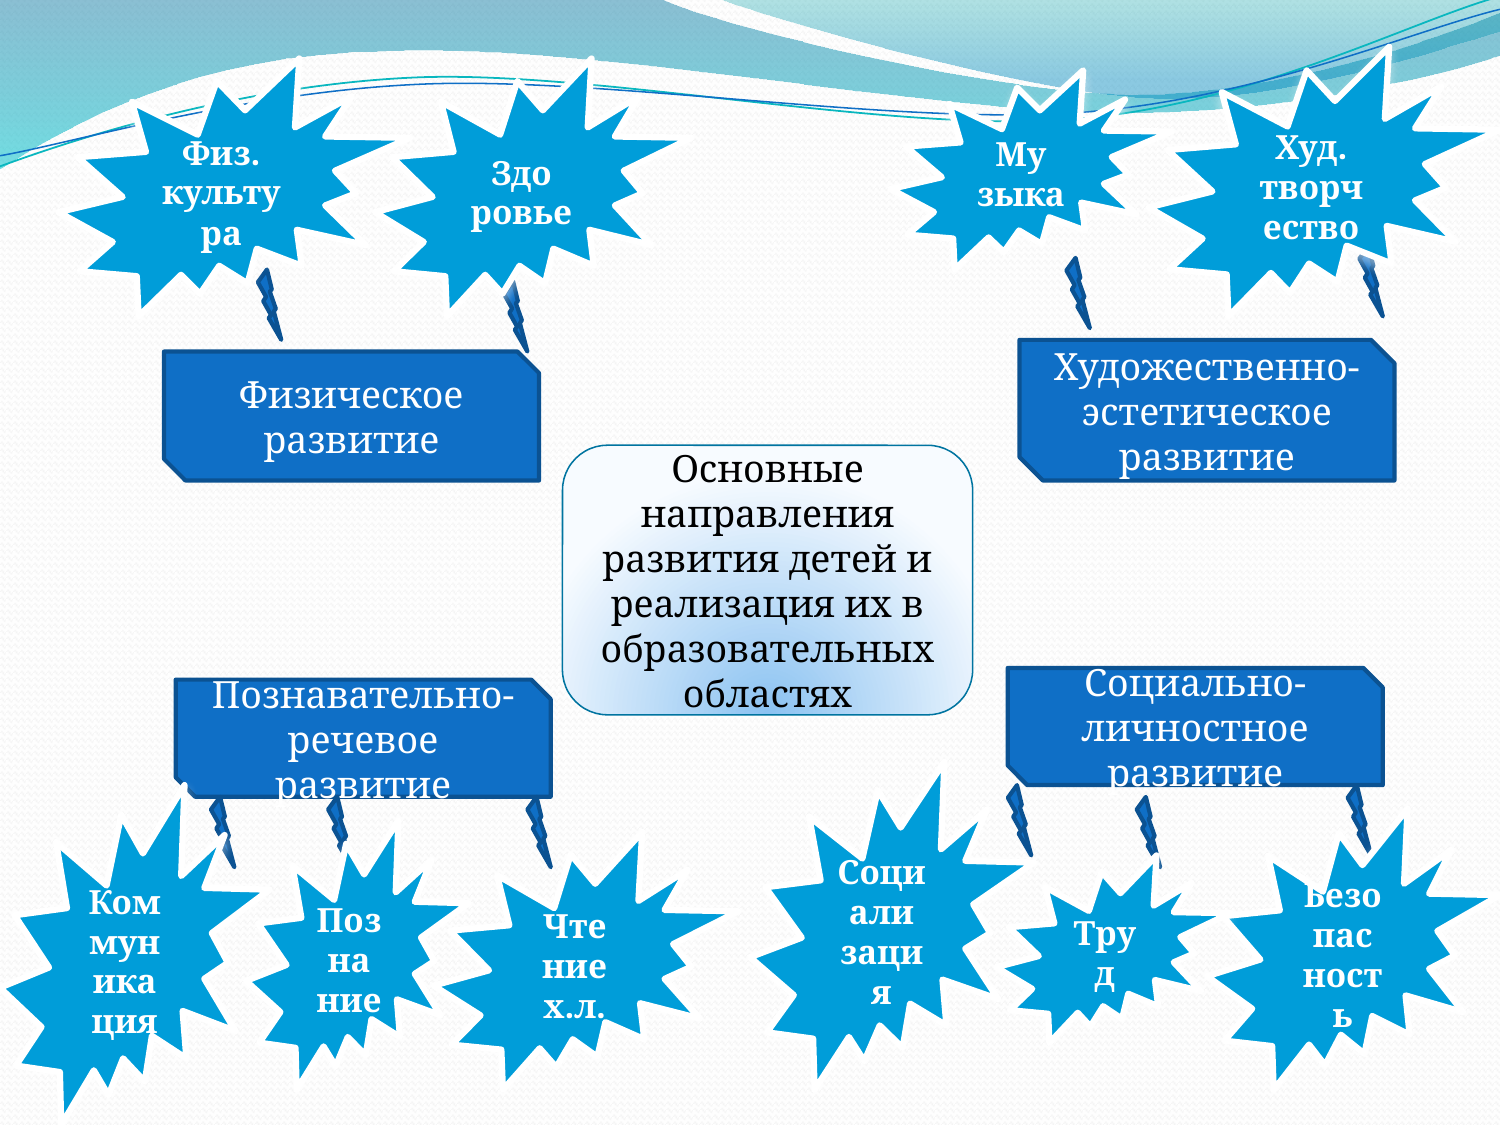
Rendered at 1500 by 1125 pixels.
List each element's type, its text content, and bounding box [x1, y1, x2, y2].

text_box Чте ние х.л. [430, 828, 742, 1093]
text_box [507, 292, 530, 354]
text_box Познавательно-речевое развитие [173, 677, 553, 799]
text_box [228, 849, 237, 870]
text_box [209, 794, 231, 835]
text_box Труд [992, 852, 1234, 1046]
text_box Худ. творчество [1145, 43, 1500, 320]
text_box Основные направления развития детей и реализация их в образовательных областях [561, 444, 974, 716]
text_box Му зыка [887, 67, 1175, 273]
text_box [1006, 783, 1034, 858]
text_box Здо ровье [371, 55, 695, 320]
text_box Поз на ние [242, 817, 472, 1093]
text_box Физ. культура [55, 55, 414, 320]
text_box [326, 794, 349, 847]
text_box Социали зация [746, 758, 1037, 1093]
text_box Безопас ность [1203, 805, 1500, 1093]
text_box [525, 794, 553, 870]
text_box [1362, 269, 1385, 319]
text_box Физическое развитие [161, 349, 542, 483]
text_box [1345, 783, 1371, 851]
text_box Коммуникация [0, 782, 273, 1125]
text_box [1064, 255, 1092, 331]
text_box [1134, 794, 1159, 855]
text_box Социально-личностное развитие [1005, 665, 1385, 788]
text_box [257, 269, 284, 342]
text_box Художественно-эстетическое развитие [1017, 337, 1397, 483]
